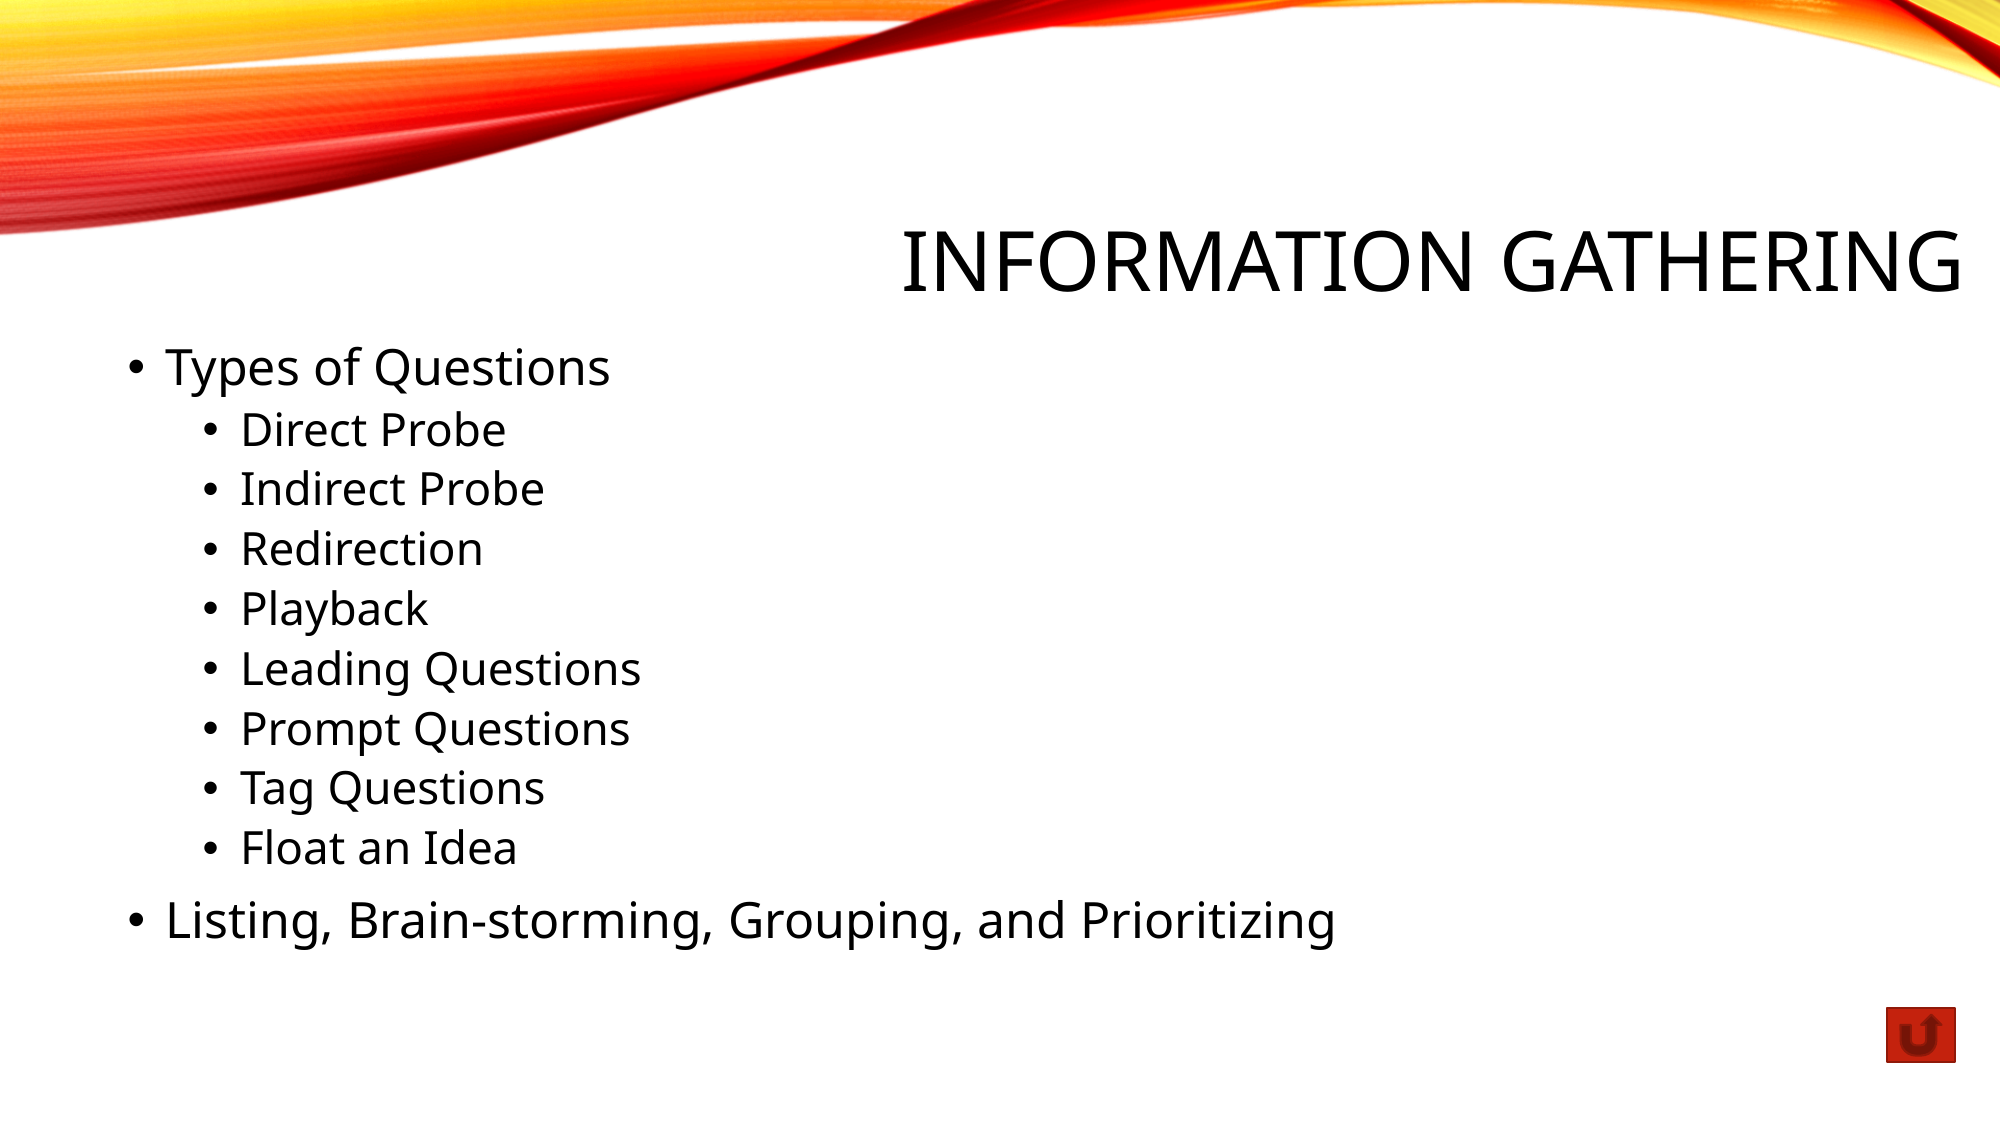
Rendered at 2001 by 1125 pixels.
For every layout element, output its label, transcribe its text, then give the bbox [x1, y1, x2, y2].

text_box [1886, 1007, 1956, 1063]
picture [0, 0, 2000, 237]
list Types of Questions Direct Probe Indirect Probe Redirection Playback Leading Questions Prompt Questions Tag Questions Float an Idea Listing, Brain-storming, Grouping, and Prioritizing [112, 334, 1888, 1125]
title Information gathering [112, 158, 1981, 371]
